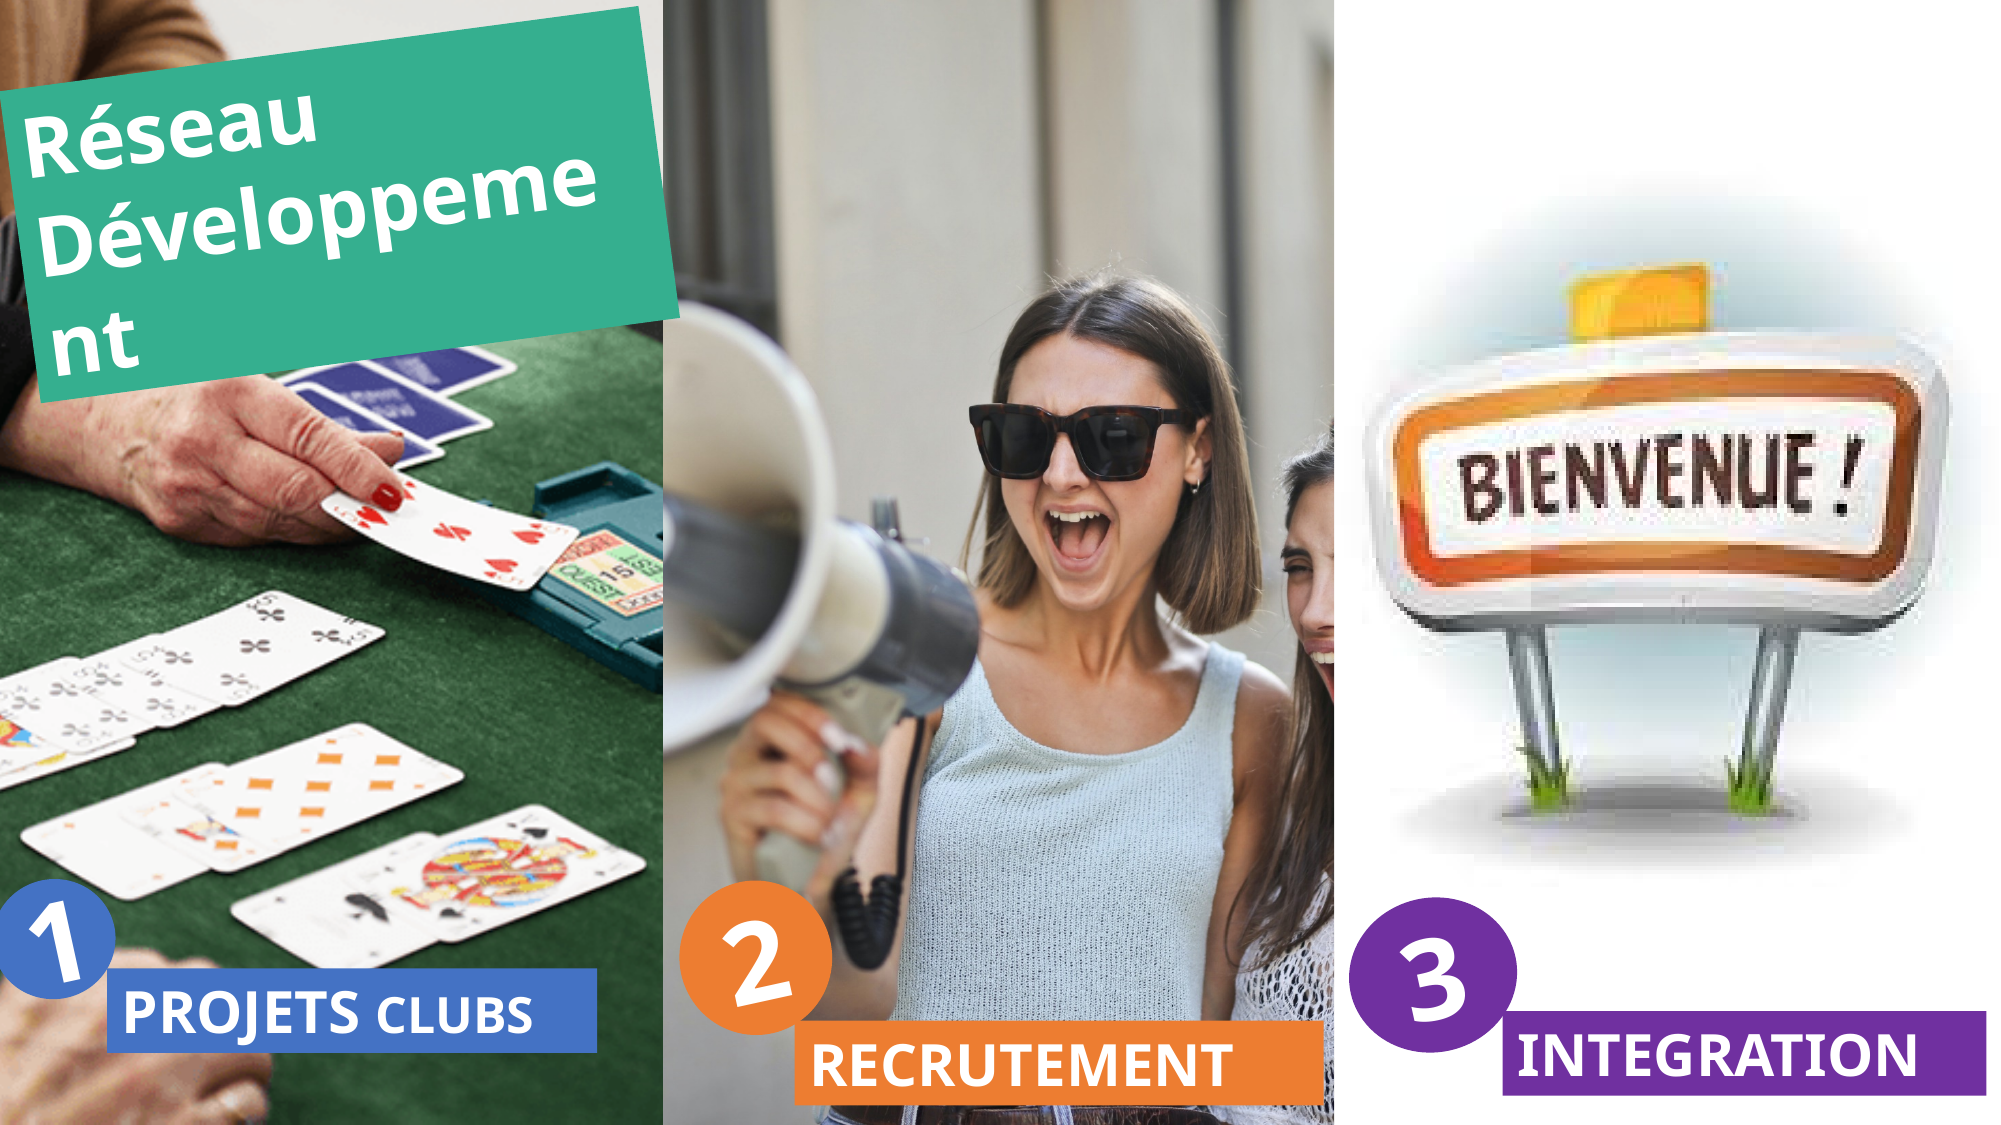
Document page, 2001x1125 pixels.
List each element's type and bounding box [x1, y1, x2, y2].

picture [0, 0, 1999, 1125]
text_box [0, 879, 598, 1115]
text_box [1348, 897, 1987, 1097]
text_box [679, 880, 1324, 1107]
